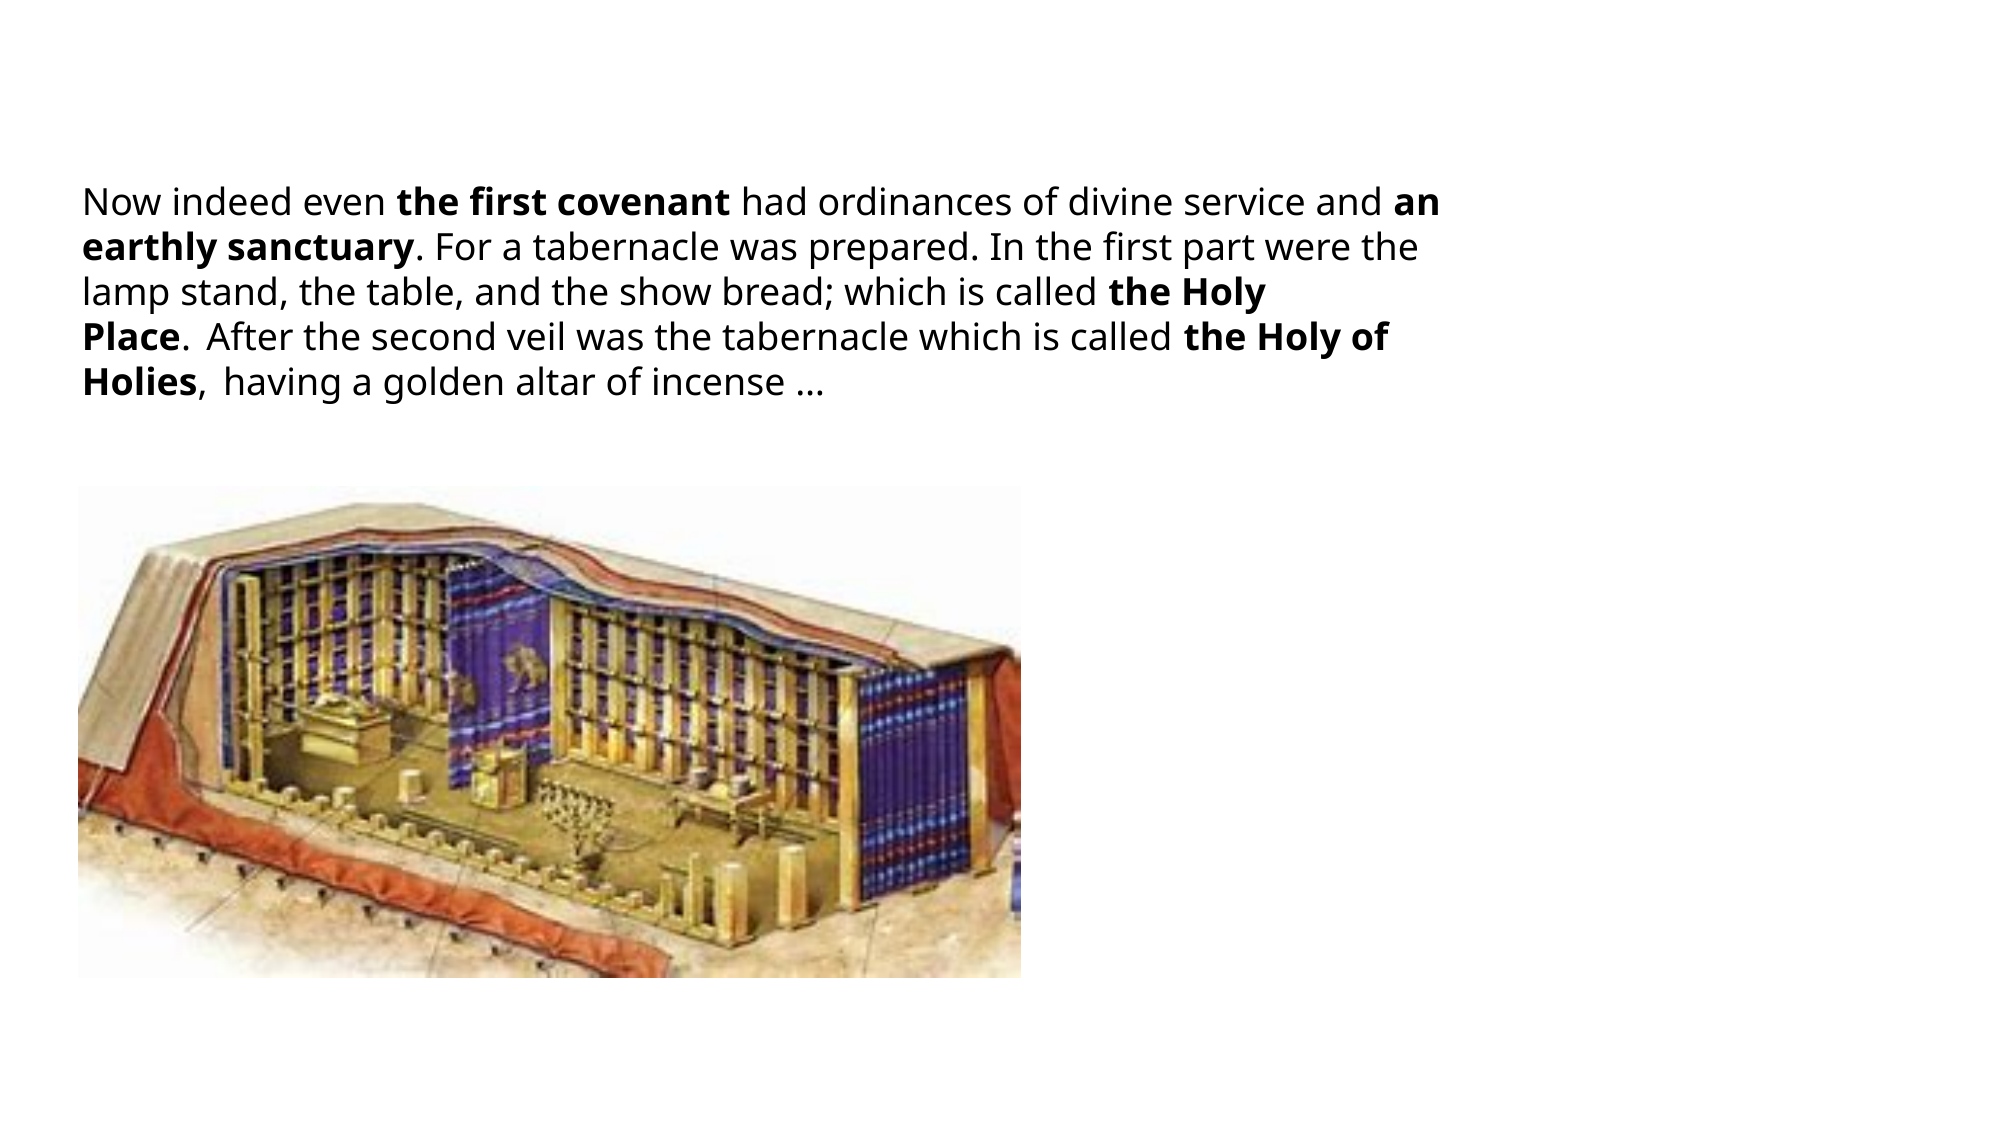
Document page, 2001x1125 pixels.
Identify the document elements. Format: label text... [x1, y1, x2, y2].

picture [78, 486, 1021, 978]
text_box Now indeed even the first covenant had ordinances of divine service and an earthly sanctuary. For a tabernacle was prepared. In the first part were the lamp stand, the table, and the show bread; which is called the Holy Place. After the second veil was the tabernacle which is called the Holy of Holies, having a golden altar of incense … [67, 170, 1465, 411]
